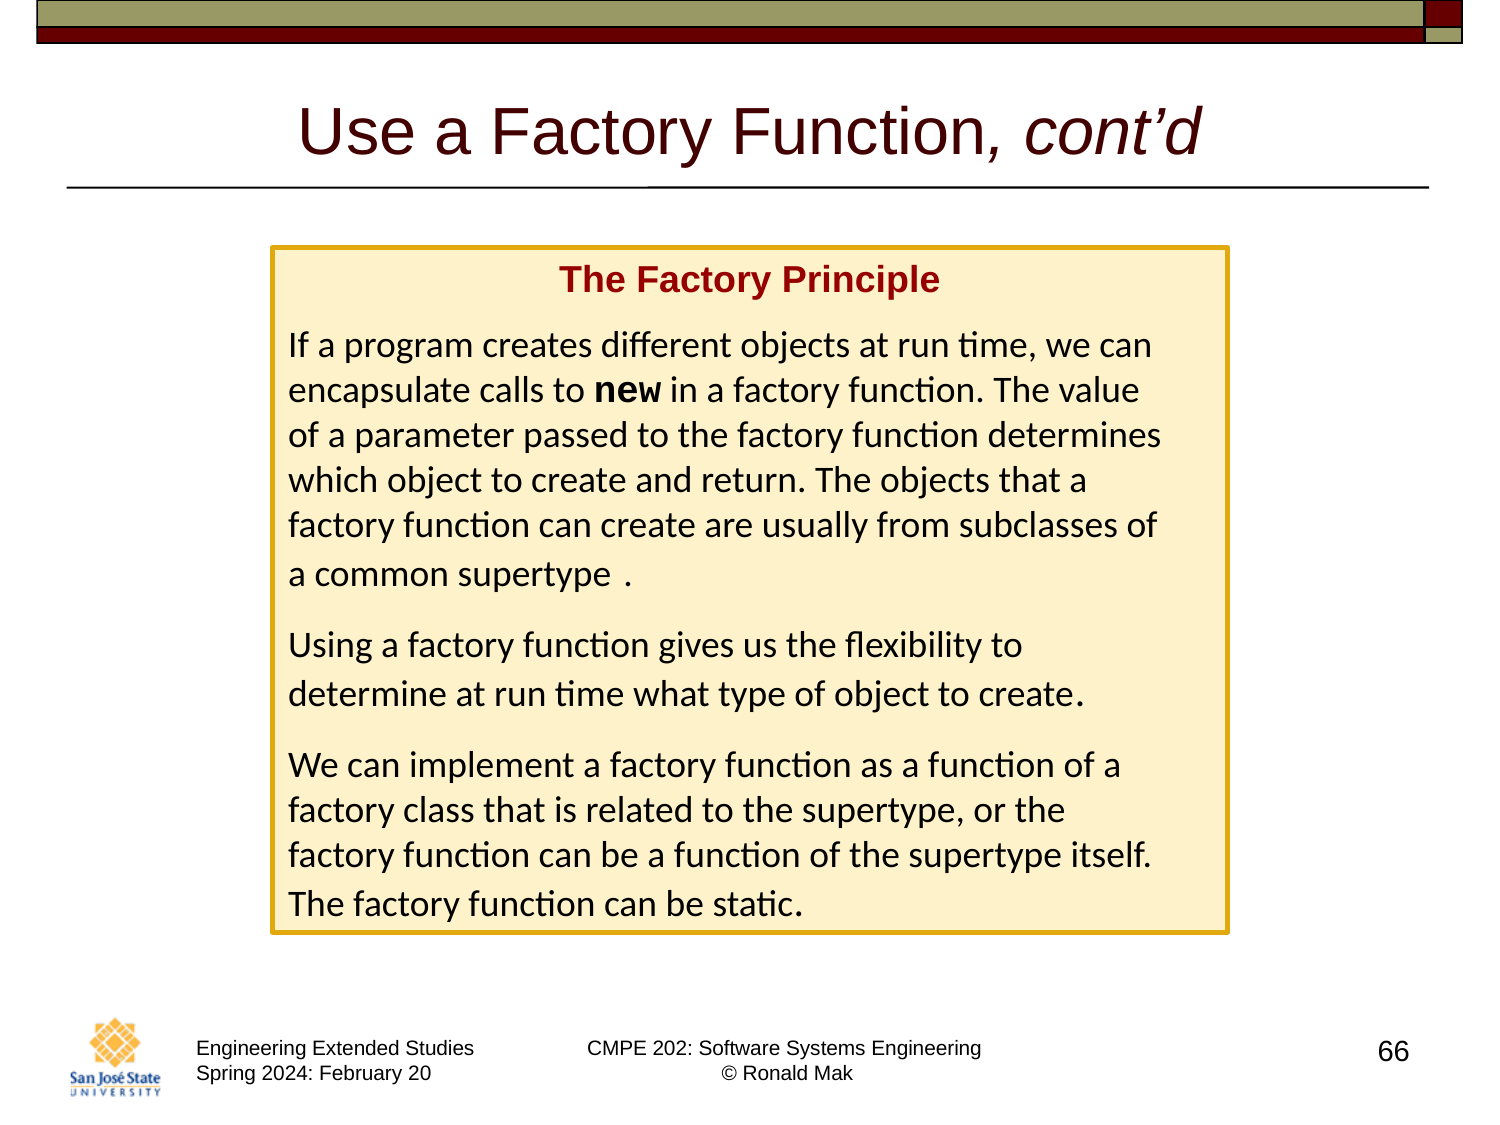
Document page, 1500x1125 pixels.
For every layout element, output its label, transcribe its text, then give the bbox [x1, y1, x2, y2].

picture [60, 1012, 166, 1112]
slide_number 66 [1305, 1025, 1425, 1100]
title Use a Factory Function, cont’d [75, 67, 1425, 175]
text_box The Factory Principle If a program creates different objects at run time, we can encapsulate calls to new in a factory function. The value of a parameter passed to the factory function determines which object to create and return. The objects that a factory function can create are usually from subclasses of a common supertype . Using a factory function gives us the flexibility to determine at run time what type of object to create. We can implement a factory function as a function of a factory class that is related to the supertype, or the factory function can be a function of the supertype itself. The factory function can be static. [272, 247, 1228, 933]
